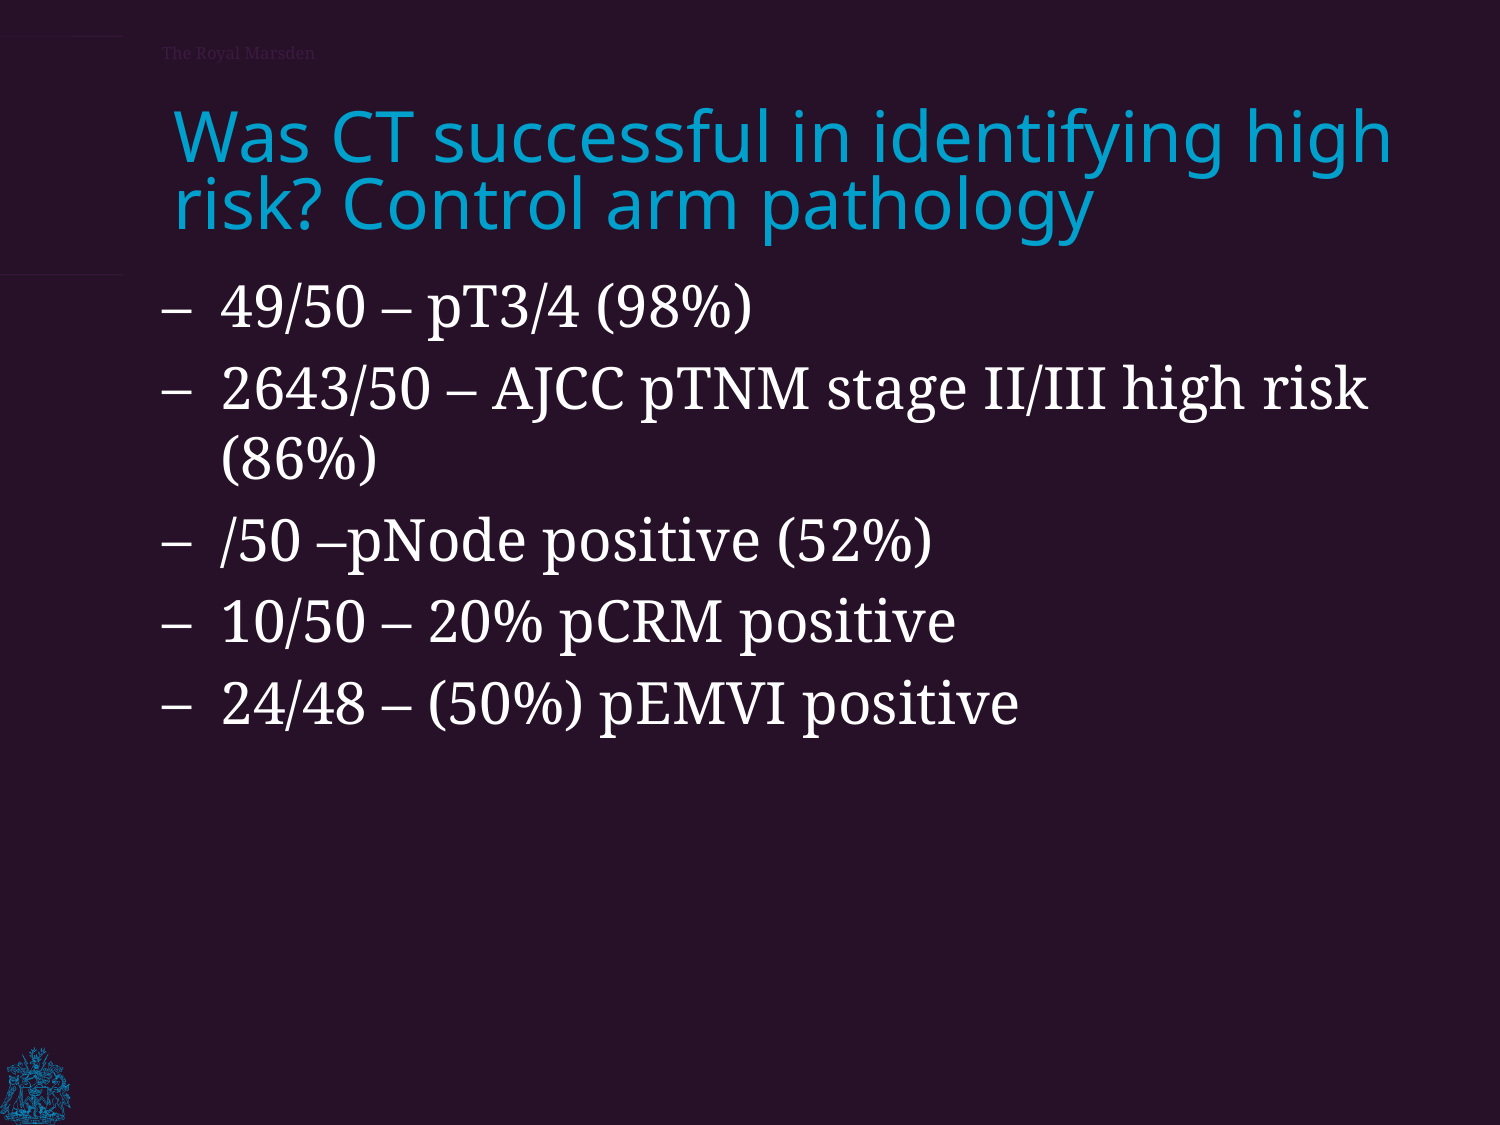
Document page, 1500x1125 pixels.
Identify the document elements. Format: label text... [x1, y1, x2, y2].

list 49/50 – pT3/4 (98%) 2643/50 – AJCC pTNM stage II/III high risk (86%) /50 –pNode positive (52%) 10/50 – 20% pCRM positive 24/48 – (50%) pEMVI positive [161, 269, 1426, 1013]
title Was CT successful in identifying high risk? Control arm pathology [161, 98, 1426, 233]
picture [0, 1047, 71, 1125]
